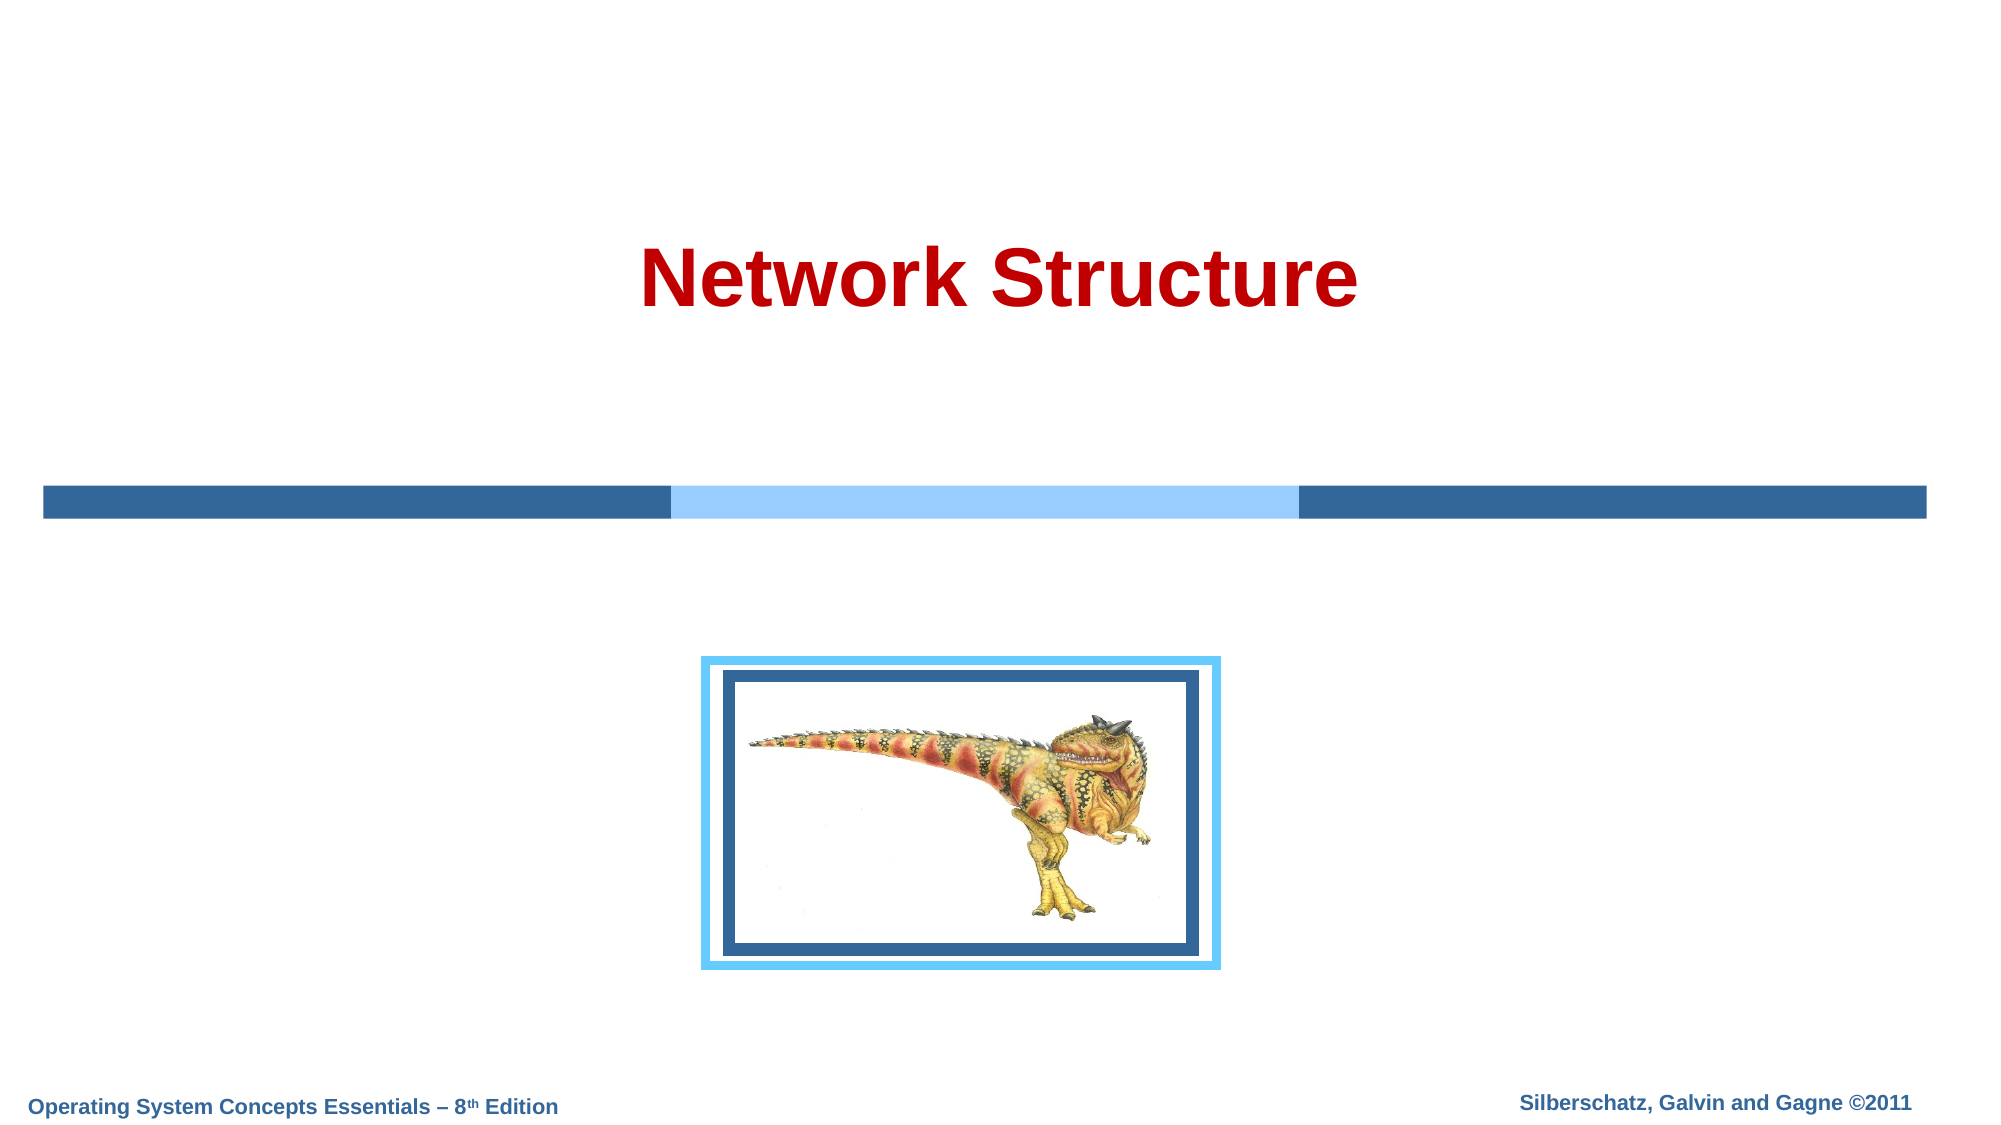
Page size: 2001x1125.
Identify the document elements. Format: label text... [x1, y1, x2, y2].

title Network Structure [150, 112, 1850, 462]
picture [735, 682, 1186, 943]
